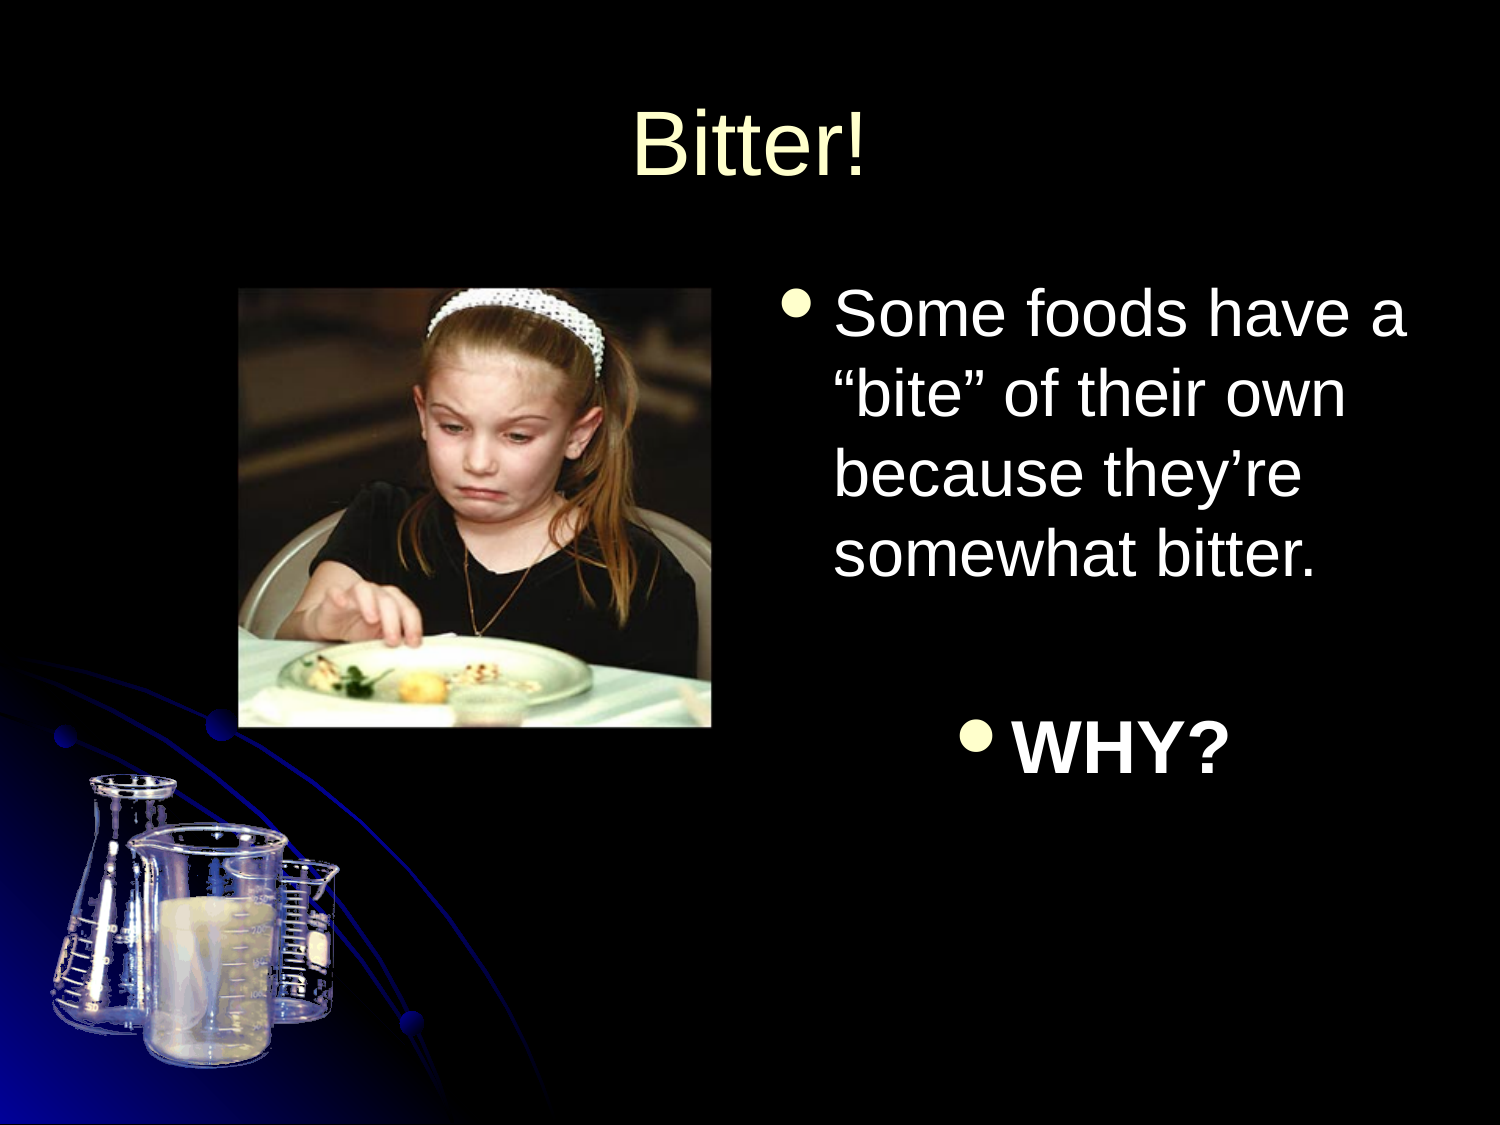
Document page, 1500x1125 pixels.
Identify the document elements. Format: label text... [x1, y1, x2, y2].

list Some foods have a “bite” of their own because they’re somewhat bitter. WHY? [762, 262, 1426, 1006]
title Bitter! [74, 45, 1426, 233]
picture [50, 774, 340, 1069]
picture [237, 287, 713, 729]
